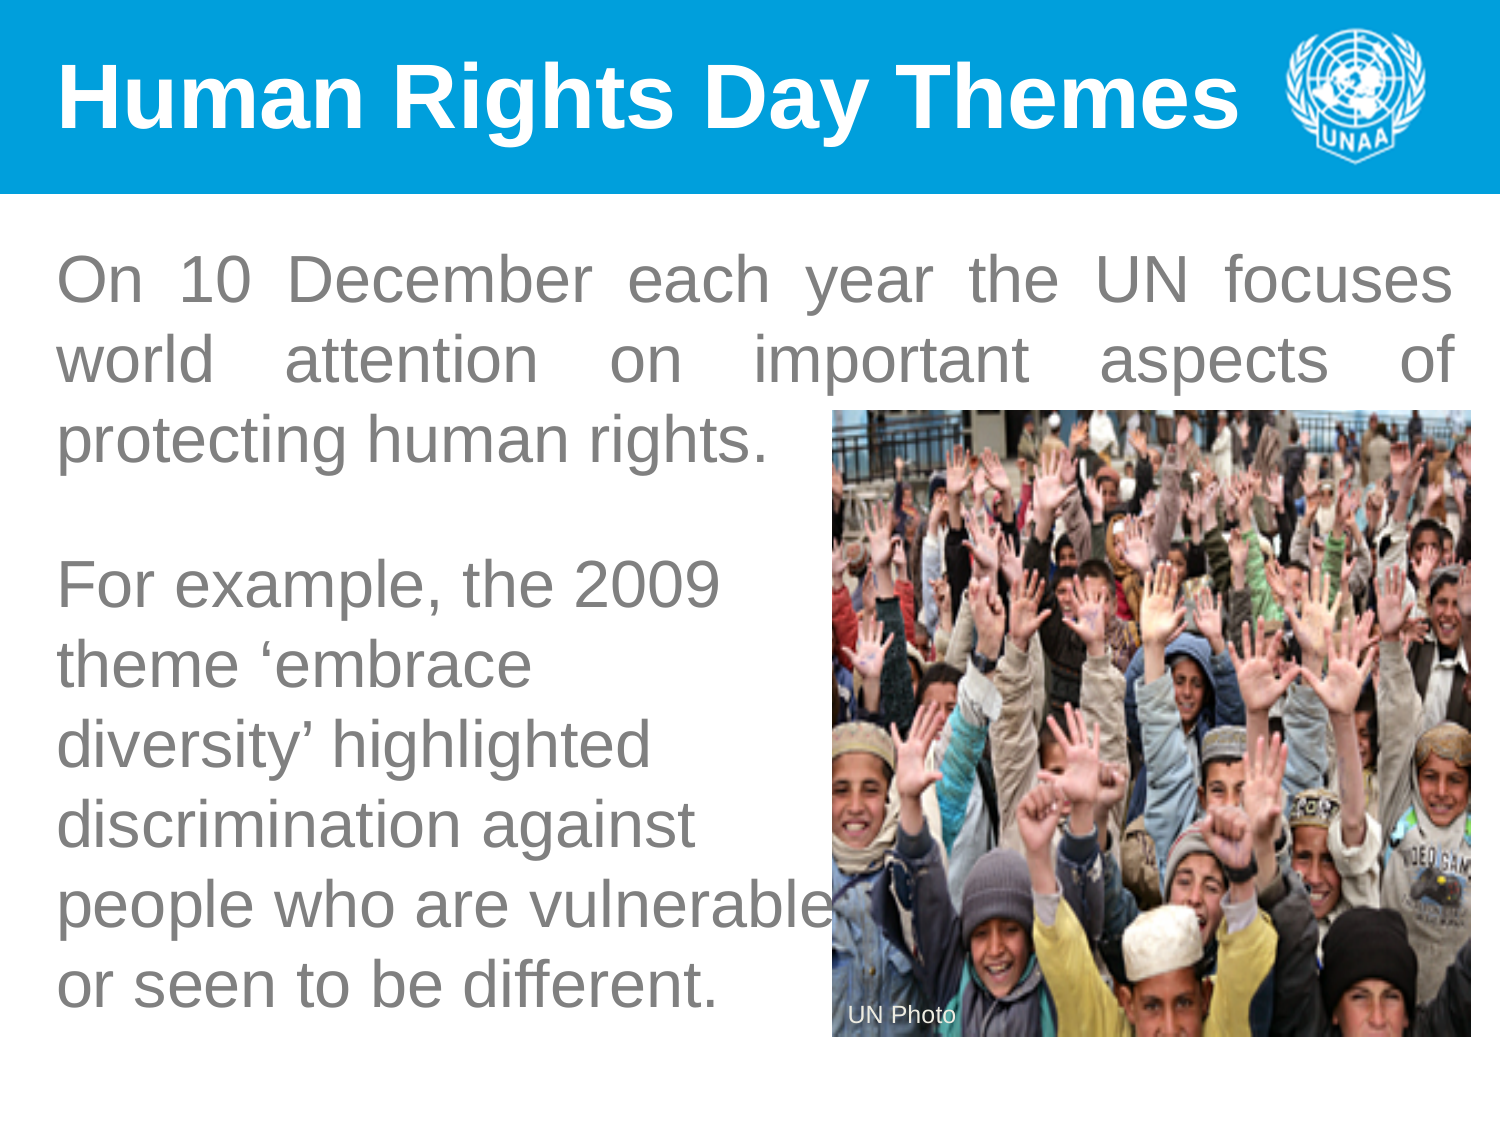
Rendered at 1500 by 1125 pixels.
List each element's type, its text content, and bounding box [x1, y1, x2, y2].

picture [771, 79, 819, 128]
picture [709, 66, 764, 127]
picture [1011, 79, 1054, 128]
picture [897, 66, 949, 127]
picture [629, 79, 672, 128]
picture [1194, 79, 1237, 128]
picture [262, 79, 310, 128]
picture [317, 79, 360, 127]
picture [546, 62, 589, 127]
picture [465, 62, 476, 70]
picture [958, 62, 1001, 127]
picture [821, 80, 868, 146]
picture [63, 66, 115, 127]
picture [398, 66, 453, 127]
picture [1143, 79, 1186, 128]
picture [832, 410, 1471, 1037]
picture [1065, 79, 1133, 127]
picture [597, 69, 624, 128]
picture [128, 80, 171, 128]
text_box On 10 December each year the UN focuses world attention on important aspects of protecting human rights. For example, the 2009 theme ‘embrace diversity’ highlighted discrimination against people who are vulnerable or seen to be different. [41, 228, 1471, 1029]
picture [465, 80, 476, 127]
picture [487, 79, 532, 147]
picture [1286, 28, 1425, 164]
picture [185, 79, 253, 127]
